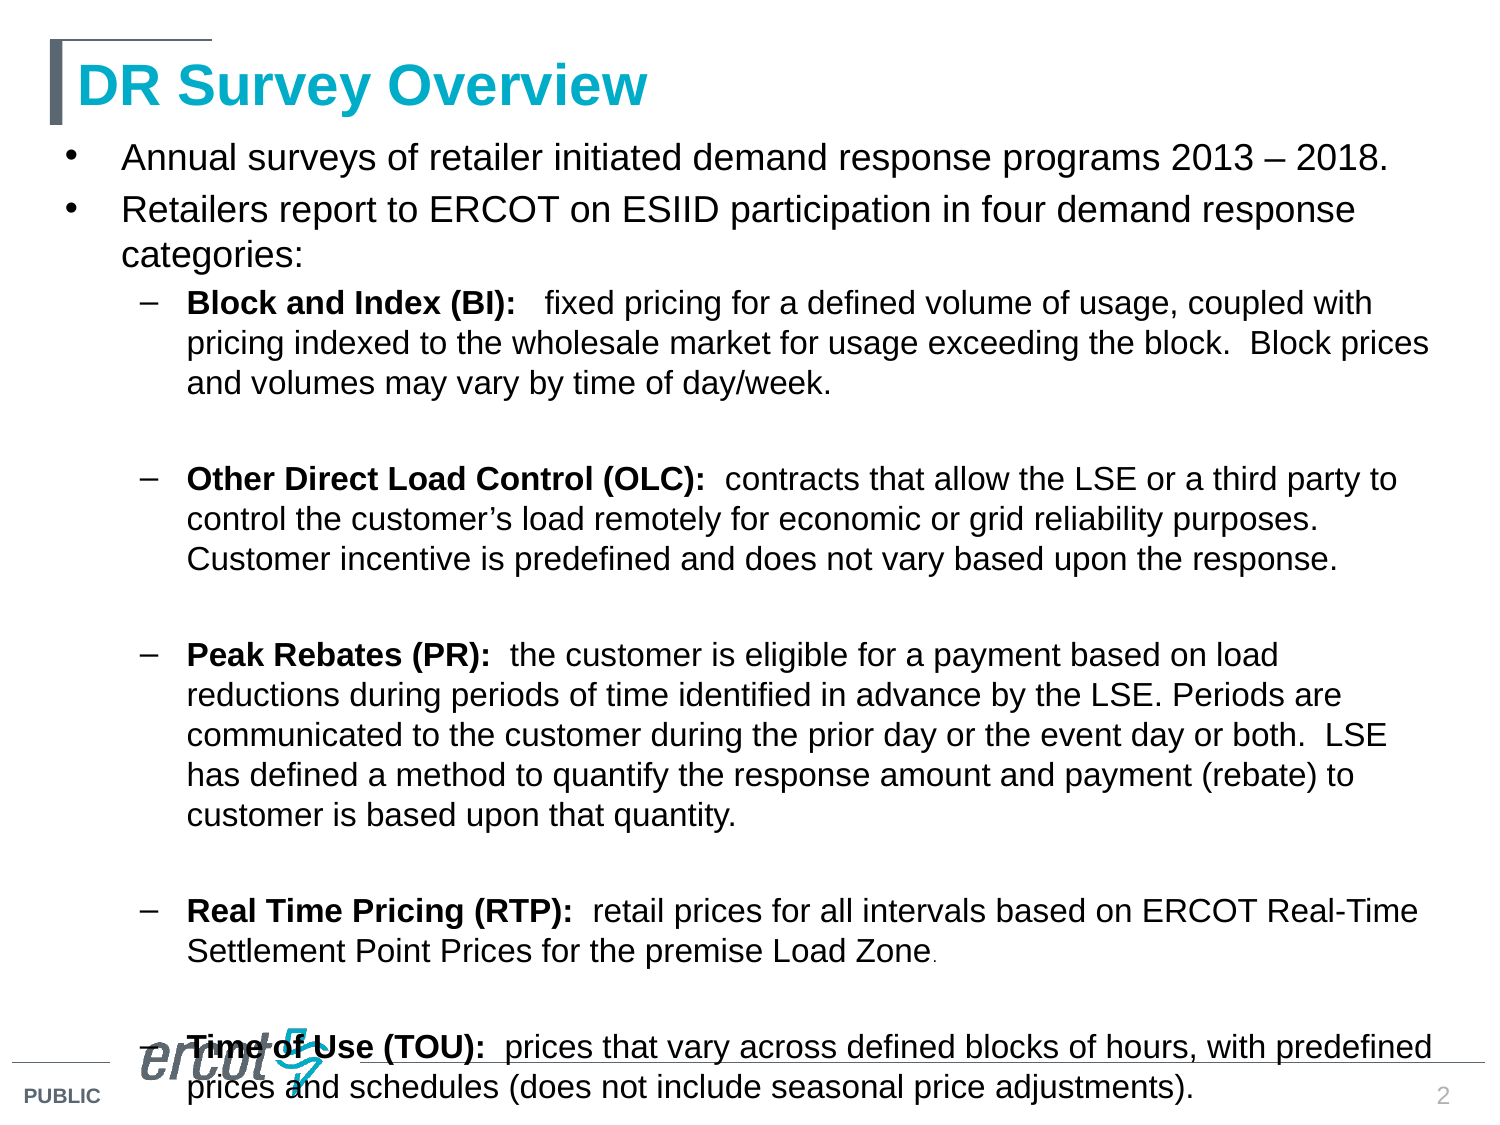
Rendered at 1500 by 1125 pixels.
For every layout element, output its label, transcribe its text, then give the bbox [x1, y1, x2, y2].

slide_number 2 [1400, 1076, 1488, 1113]
title DR Survey Overview [62, 39, 1450, 125]
list Annual surveys of retailer initiated demand response programs 2013 – 2018. Retailers report to ERCOT on ESIID participation in four demand response categories: Block and Index (BI): fixed pricing for a defined volume of usage, coupled with pricing indexed to the wholesale market for usage exceeding the block. Block prices and volumes may vary by time of day/week. Other Direct Load Control (OLC): contracts that allow the LSE or a third party to control the customer’s load remotely for economic or grid reliability purposes. Customer incentive is predefined and does not vary based upon the response. Peak Rebates (PR): the customer is eligible for a payment based on load reductions during periods of time identified in advance by the LSE. Periods are communicated to the customer during the prior day or the event day or both. LSE has defined a method to quantify the response amount and payment (rebate) to customer is based upon that quantity. Real Time Pricing (RTP): retail prices for all intervals based on ERCOT Real-Time Settlement Point Prices for the premise Load Zone. Time of Use (TOU): prices that vary across defined blocks of hours, with predefined prices and schedules (does not include seasonal price adjustments). [50, 125, 1450, 954]
picture [137, 1024, 332, 1100]
